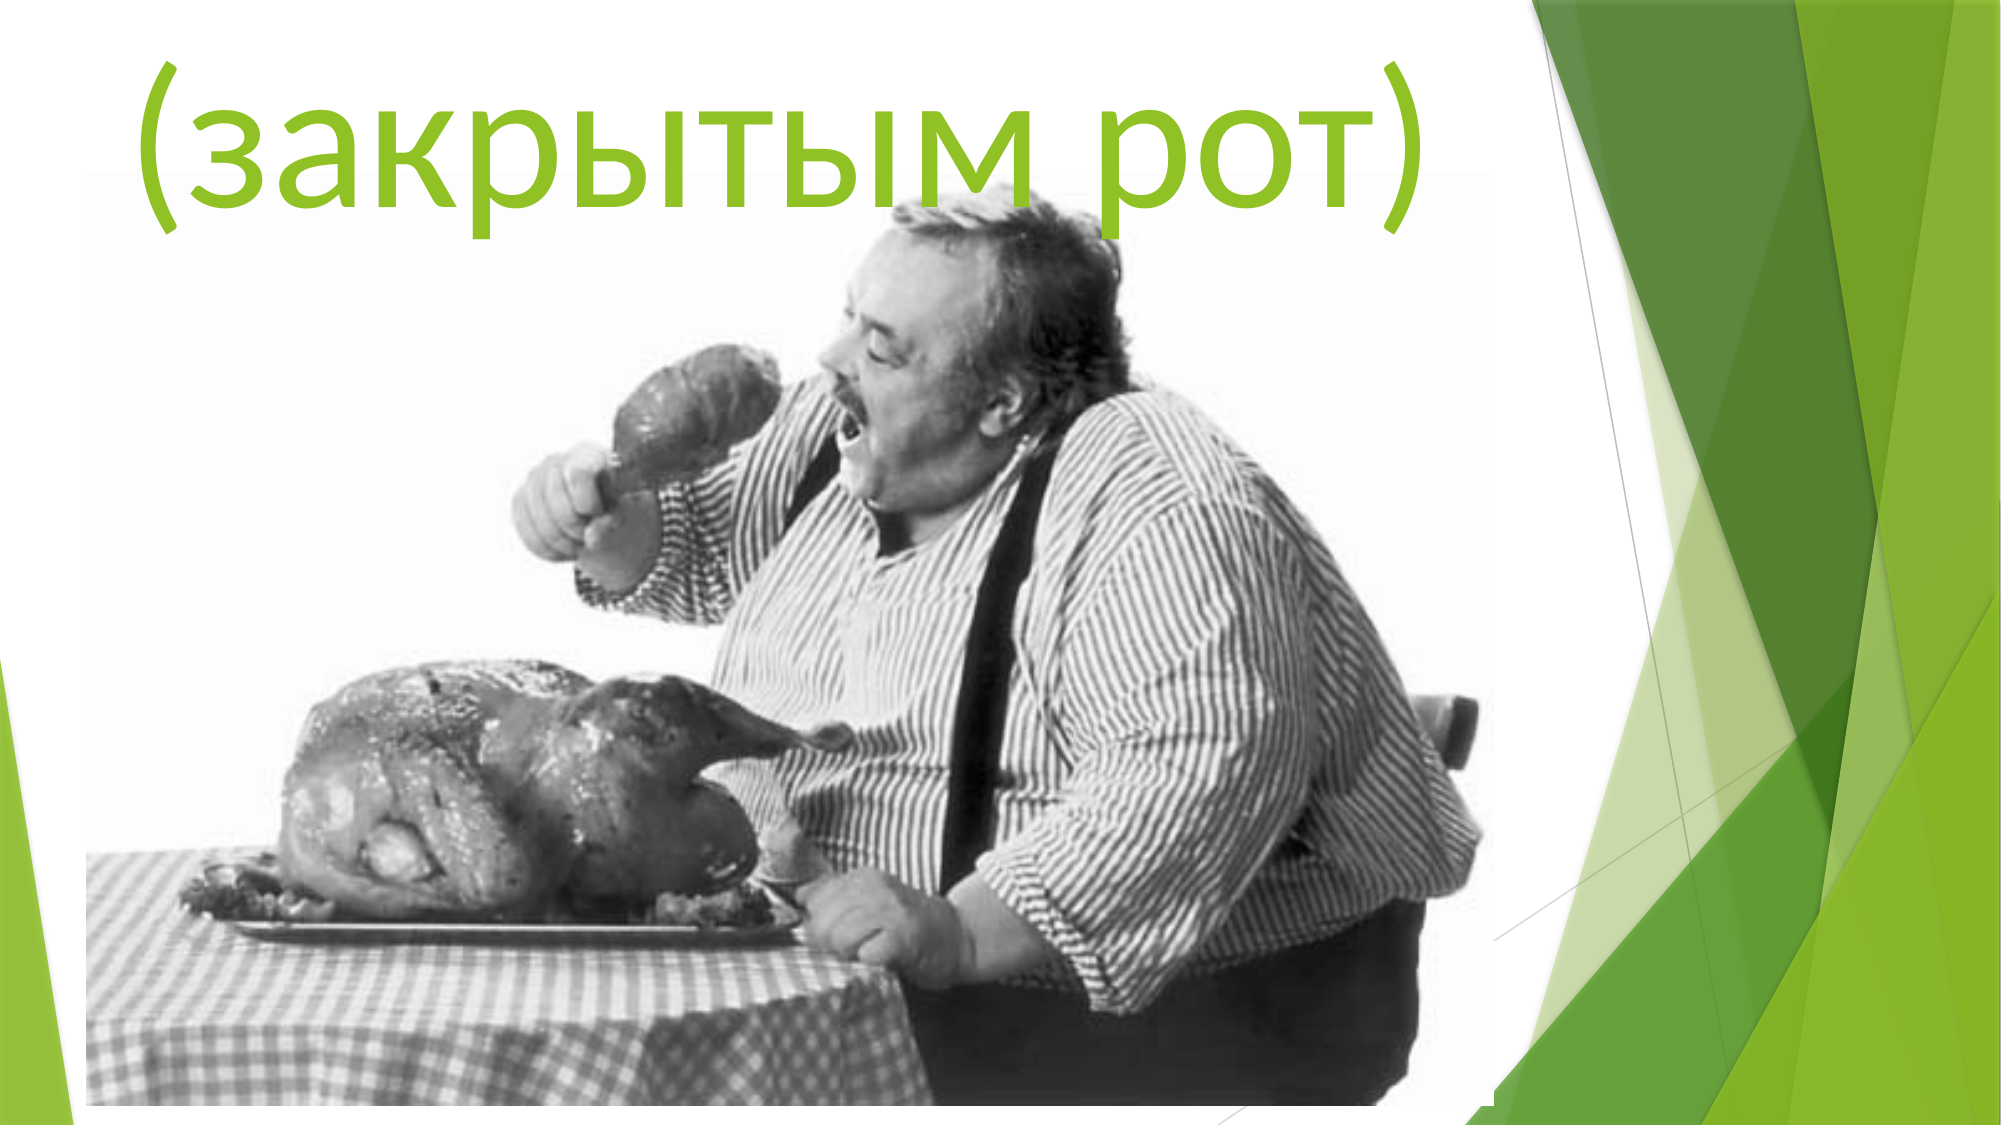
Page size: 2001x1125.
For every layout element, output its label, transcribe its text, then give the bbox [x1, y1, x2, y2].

title (закрытым рот) [111, 0, 1522, 317]
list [85, 174, 1495, 1106]
